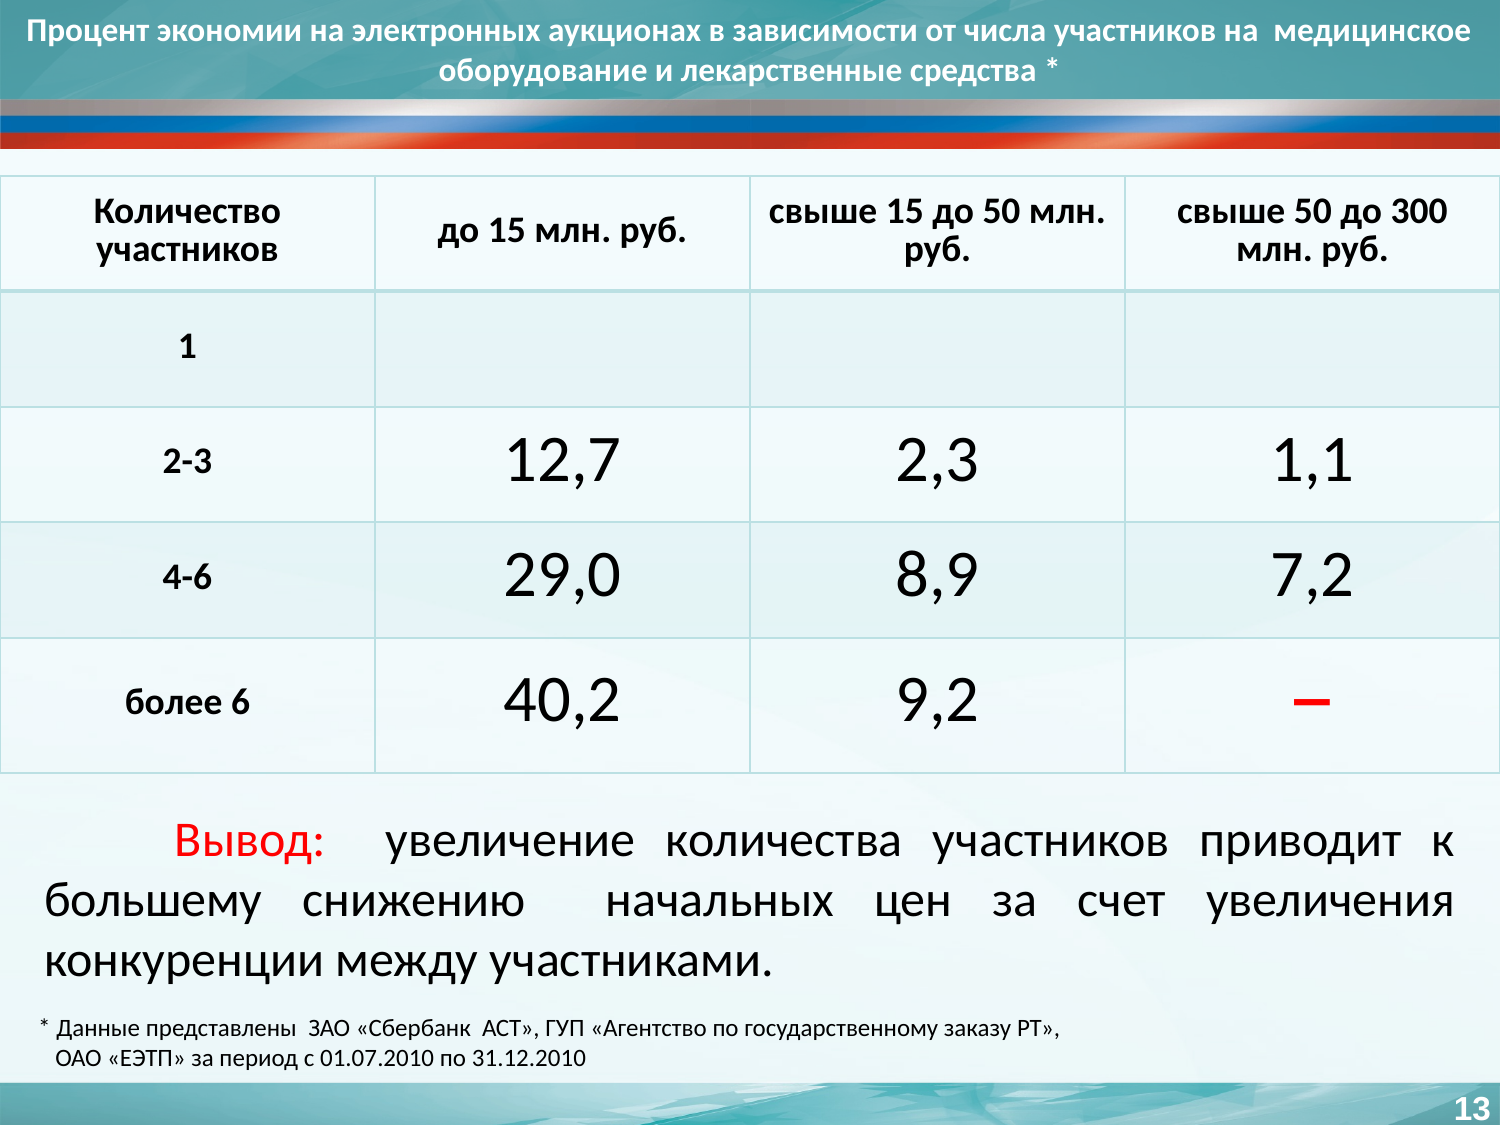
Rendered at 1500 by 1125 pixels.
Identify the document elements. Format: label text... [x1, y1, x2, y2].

table_header свыше 15 до 50 млн. руб. [751, 177, 1124, 289]
table_cell более 6 [1, 639, 374, 772]
text_box * Данные представлены ЗАО «Сбербанк АСТ», ГУП «Агентство по государственному заказу РТ», ОАО «ЕЭТП» за период с 01.07.2010 по 31.12.2010 [23, 1004, 1441, 1079]
picture [0, 101, 1500, 175]
table_cell 7,2 [1126, 523, 1499, 637]
table_cell [751, 293, 1124, 406]
table_cell 2-3 [1, 408, 374, 521]
picture [0, 774, 1500, 1125]
table_header до 15 млн. руб. [376, 177, 749, 289]
table_cell 1,1 [1126, 408, 1499, 521]
table_cell 4-6 [1, 523, 374, 637]
table_cell 40,2 [376, 639, 749, 772]
table_header свыше 50 до 300 млн. руб. [1126, 177, 1499, 289]
text_box [0, 97, 1500, 101]
table_header Количество участников [1, 177, 374, 289]
table_cell 8,9 [751, 523, 1124, 637]
table_cell 1 [1, 293, 374, 406]
title Процент экономии на электронных аукционах в зависимости от числа участников на медицинское оборудование и лекарственные средства * [0, 1, 1500, 97]
slide_number 13 [1155, 1079, 1500, 1125]
text_box Вывод: увеличение количества участников приводит к большему снижению начальных цен за счет увеличения конкуренции между участниками. [29, 798, 1471, 994]
table_cell – [1126, 639, 1499, 772]
table_cell 29,0 [376, 523, 749, 637]
table_cell 9,2 [751, 639, 1124, 772]
table_cell 12,7 [376, 408, 749, 521]
table_cell [376, 293, 749, 406]
table_cell [1126, 293, 1499, 406]
table_cell 2,3 [751, 408, 1124, 521]
